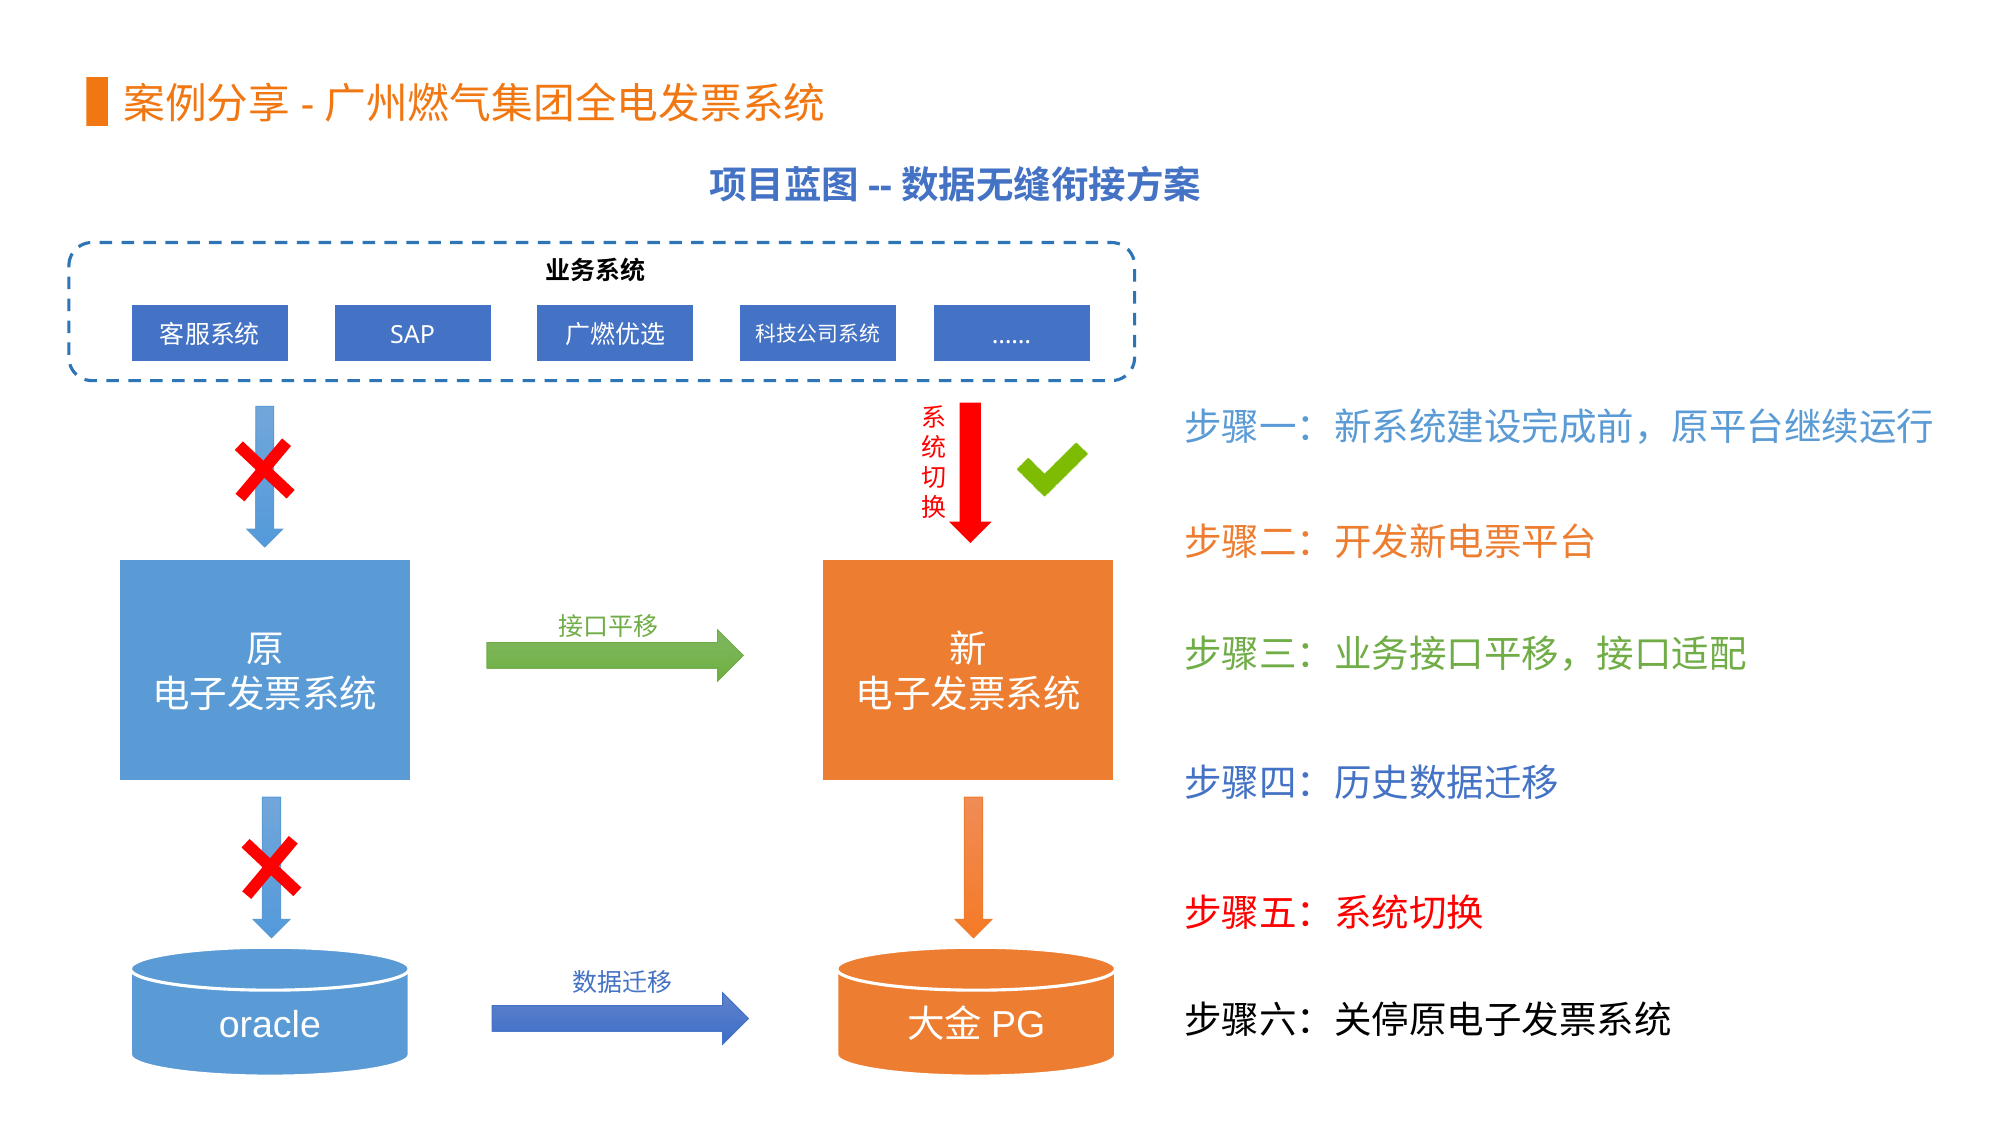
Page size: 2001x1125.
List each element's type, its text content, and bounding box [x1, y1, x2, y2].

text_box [68, 242, 1938, 1077]
text_box 项目蓝图--数据无缝衔接方案 [694, 153, 1216, 214]
text_box 案例分享-广州燃气集团全电发票系统 [108, 68, 877, 134]
